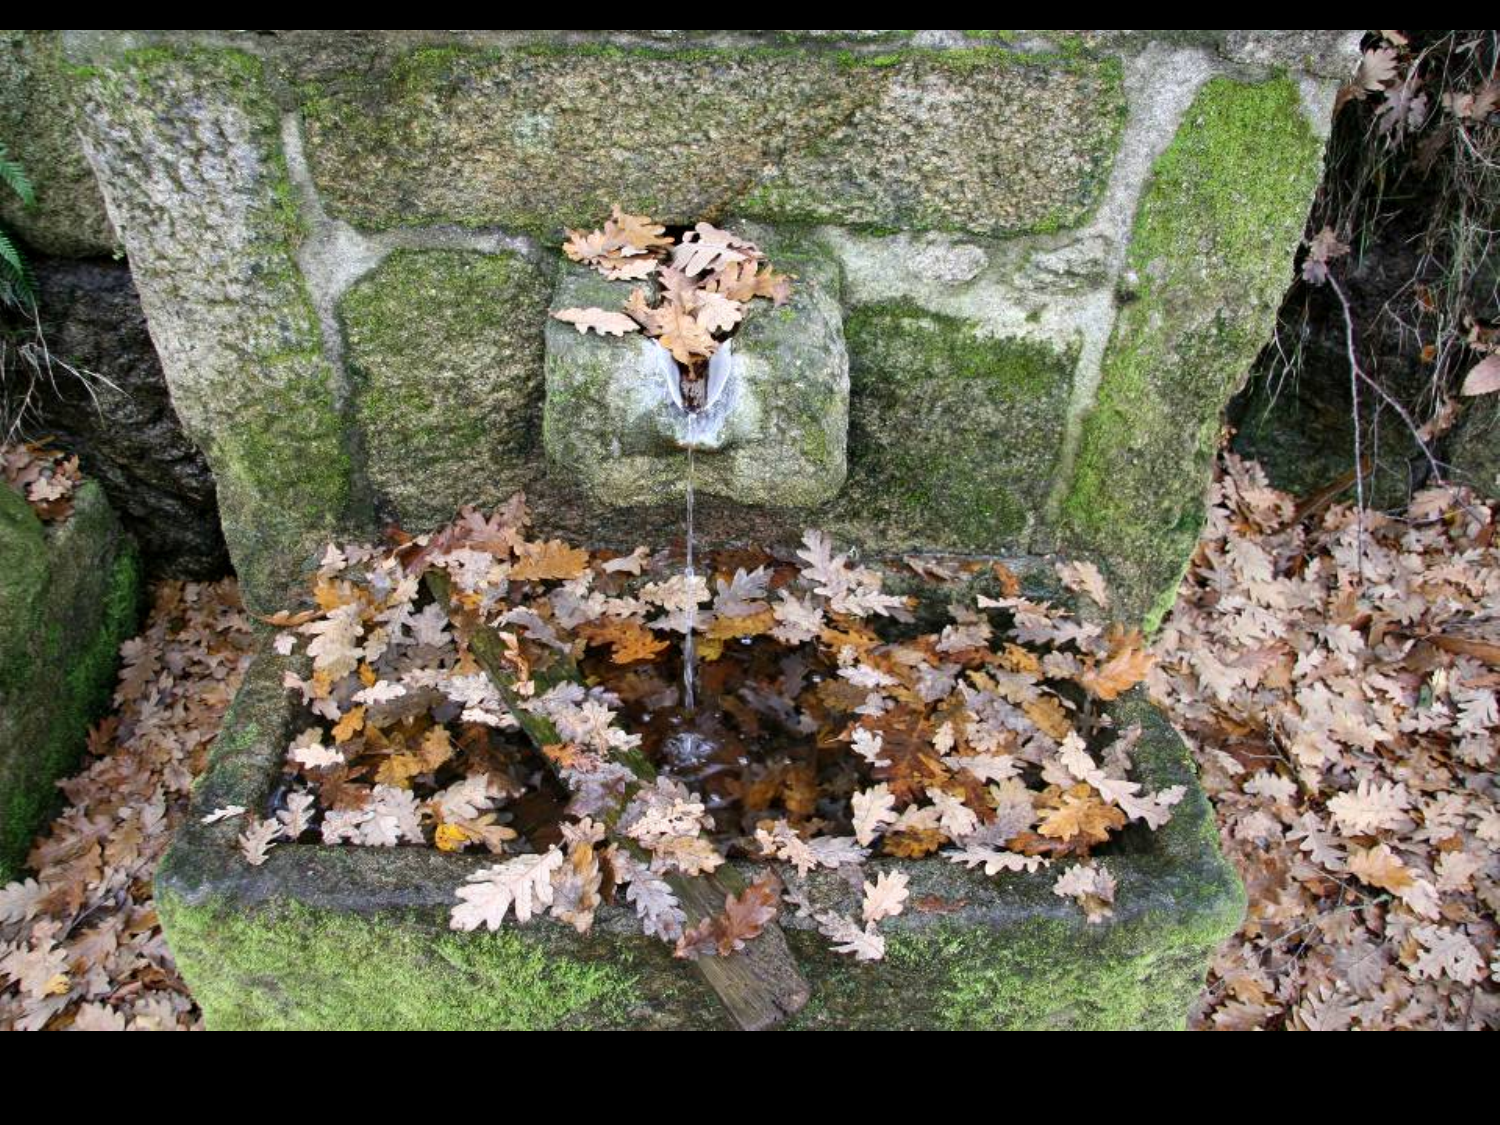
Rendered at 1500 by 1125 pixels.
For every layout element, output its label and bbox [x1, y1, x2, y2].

picture [0, 30, 1500, 1031]
